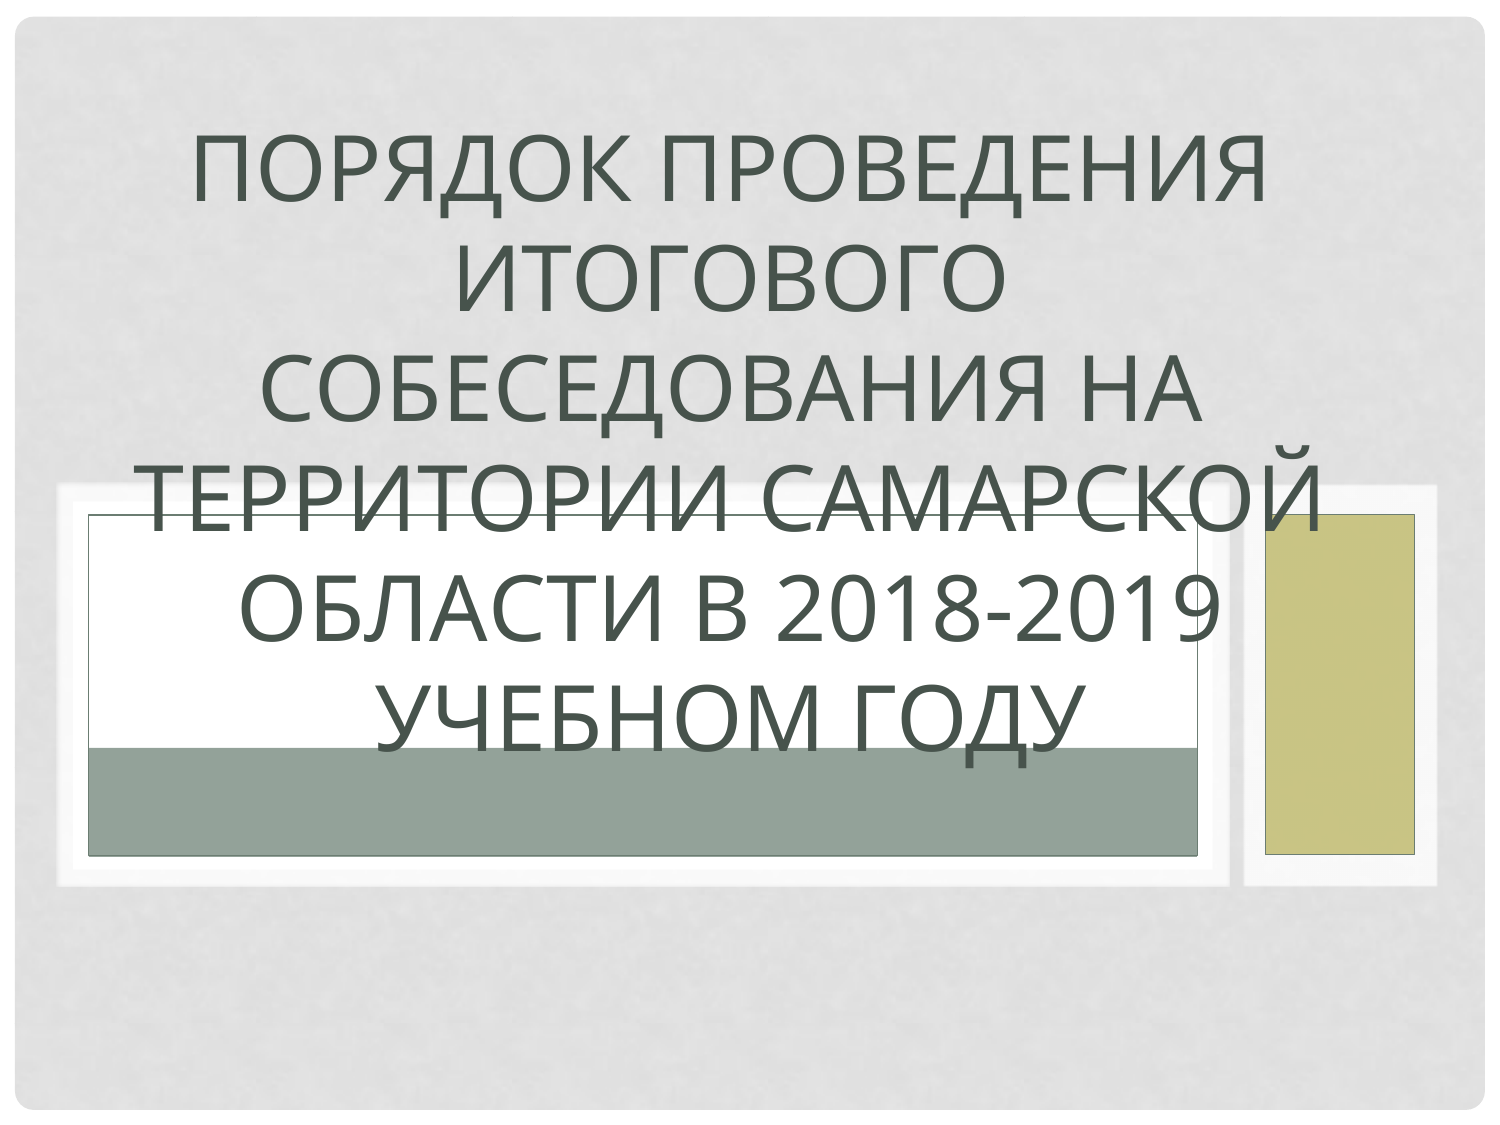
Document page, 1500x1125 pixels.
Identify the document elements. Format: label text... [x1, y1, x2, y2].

title Порядок проведения итогового собеседования на территории Самарской области в 2018-2019 учебном году [112, 172, 1350, 777]
